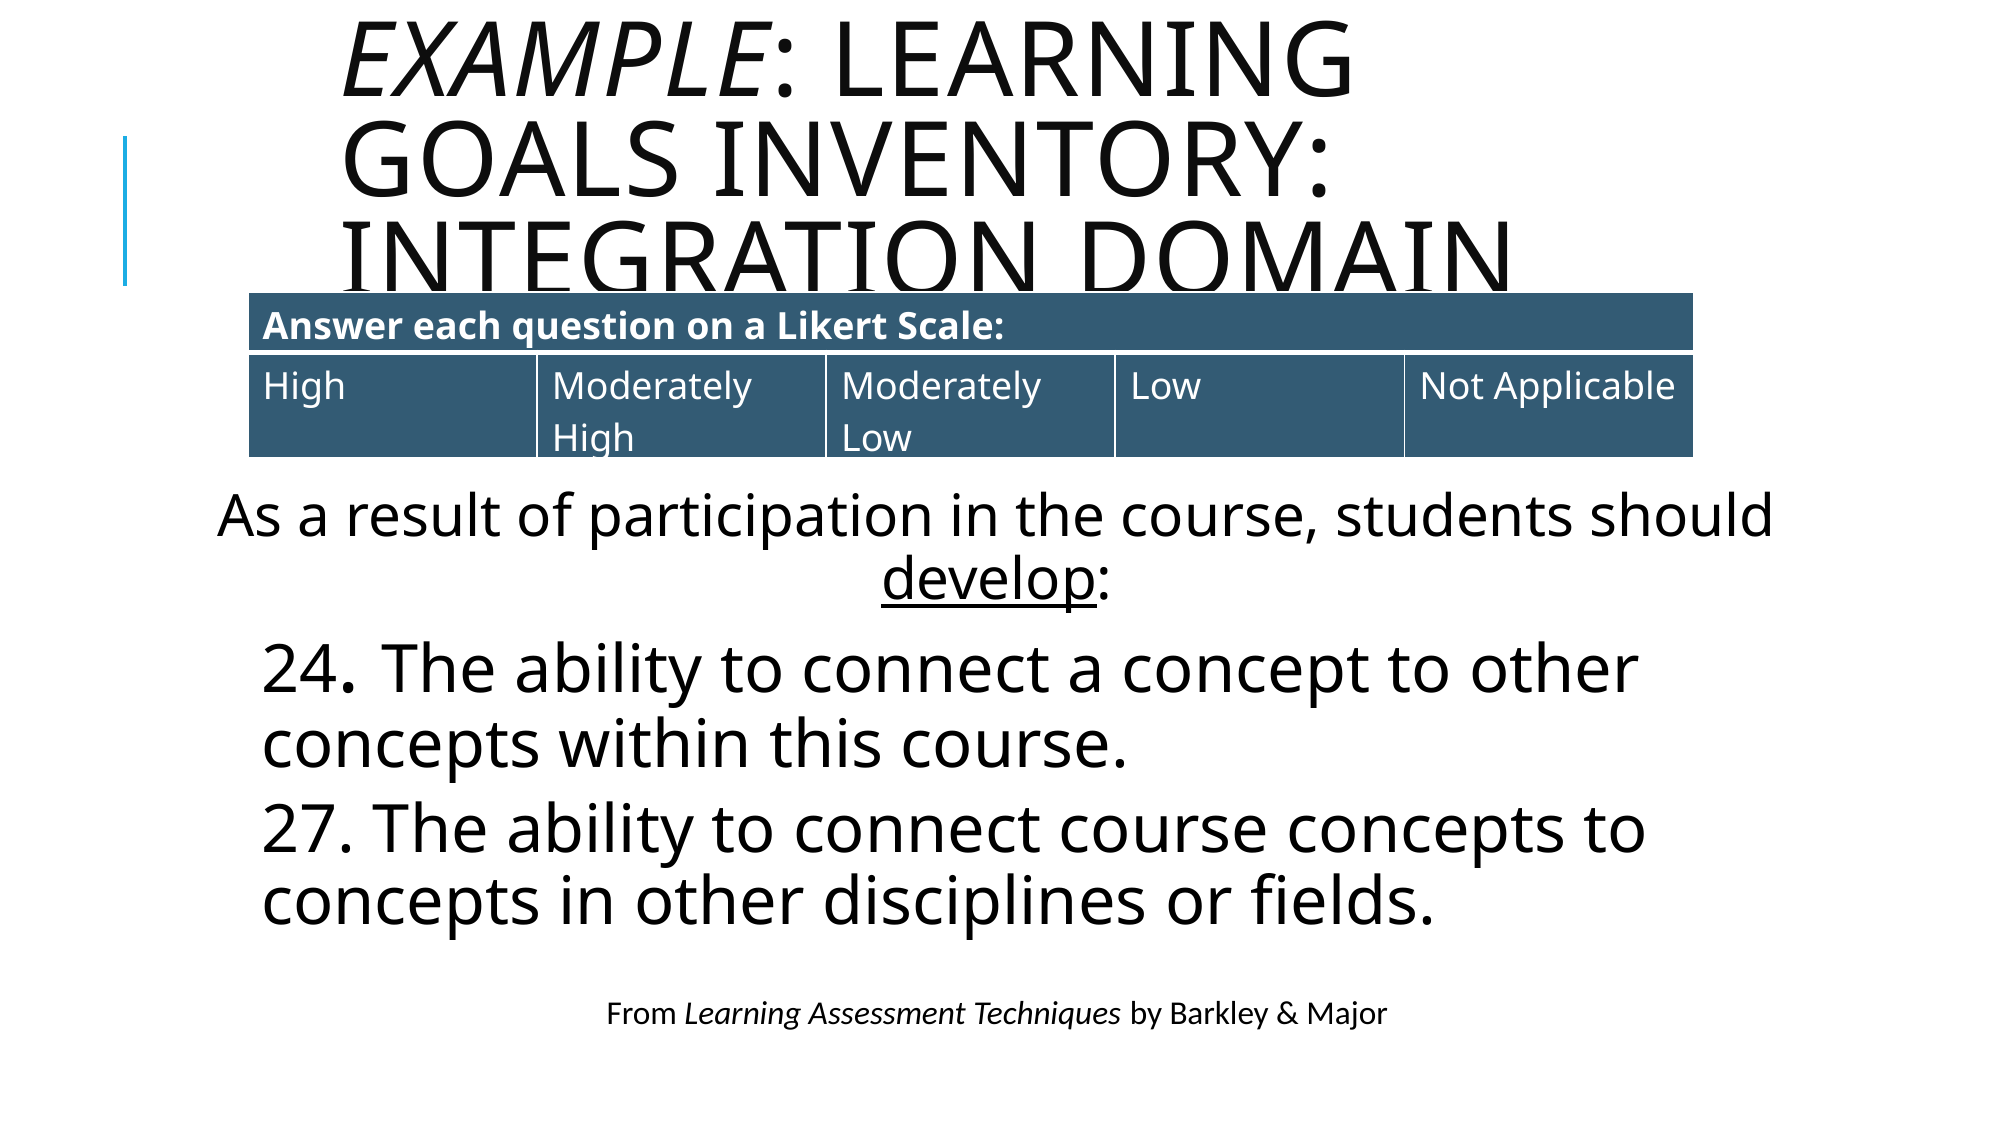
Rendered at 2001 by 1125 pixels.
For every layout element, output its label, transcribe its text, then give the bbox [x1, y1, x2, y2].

table_cell High [249, 355, 536, 457]
title Example: Learning Goals Inventory: integration Domain [324, 45, 1675, 288]
table_cell Not Applicable [1405, 355, 1693, 457]
table_cell Moderately High [538, 355, 825, 457]
table_cell Moderately Low [827, 355, 1114, 457]
table_header Answer each question on a Likert Scale: [249, 293, 1693, 350]
text_box From Learning Assessment Techniques by Barkley & Major [591, 983, 1761, 1039]
table_cell Low [1116, 355, 1404, 457]
list As a result of participation in the course, students should develop: 24. The ability to connect a concept to other concepts within this course. 27. The ability to connect course concepts to concepts in other disciplines or fields. [188, 478, 1805, 963]
